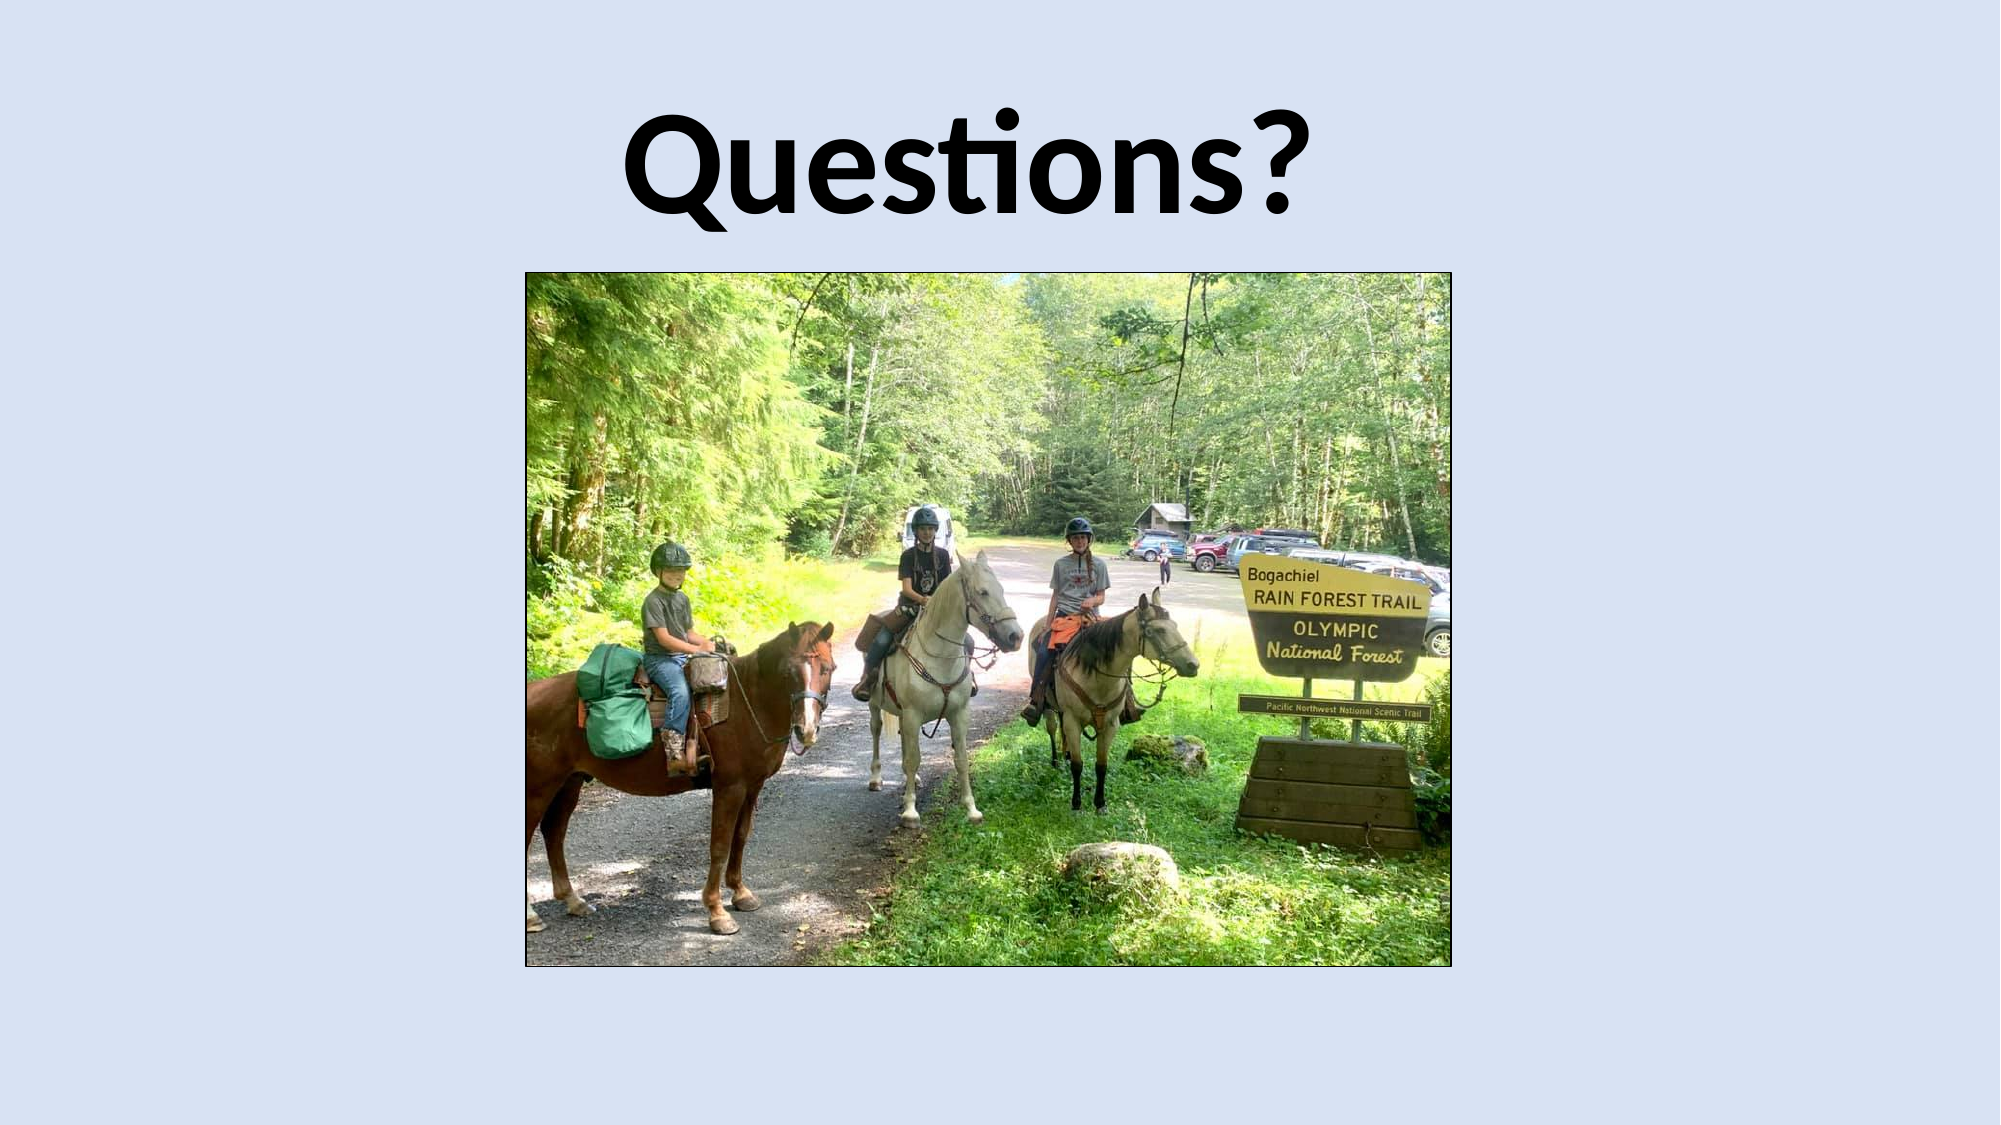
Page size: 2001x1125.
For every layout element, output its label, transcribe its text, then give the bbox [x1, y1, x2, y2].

title Questions? [455, 55, 1482, 274]
picture [526, 273, 1451, 967]
